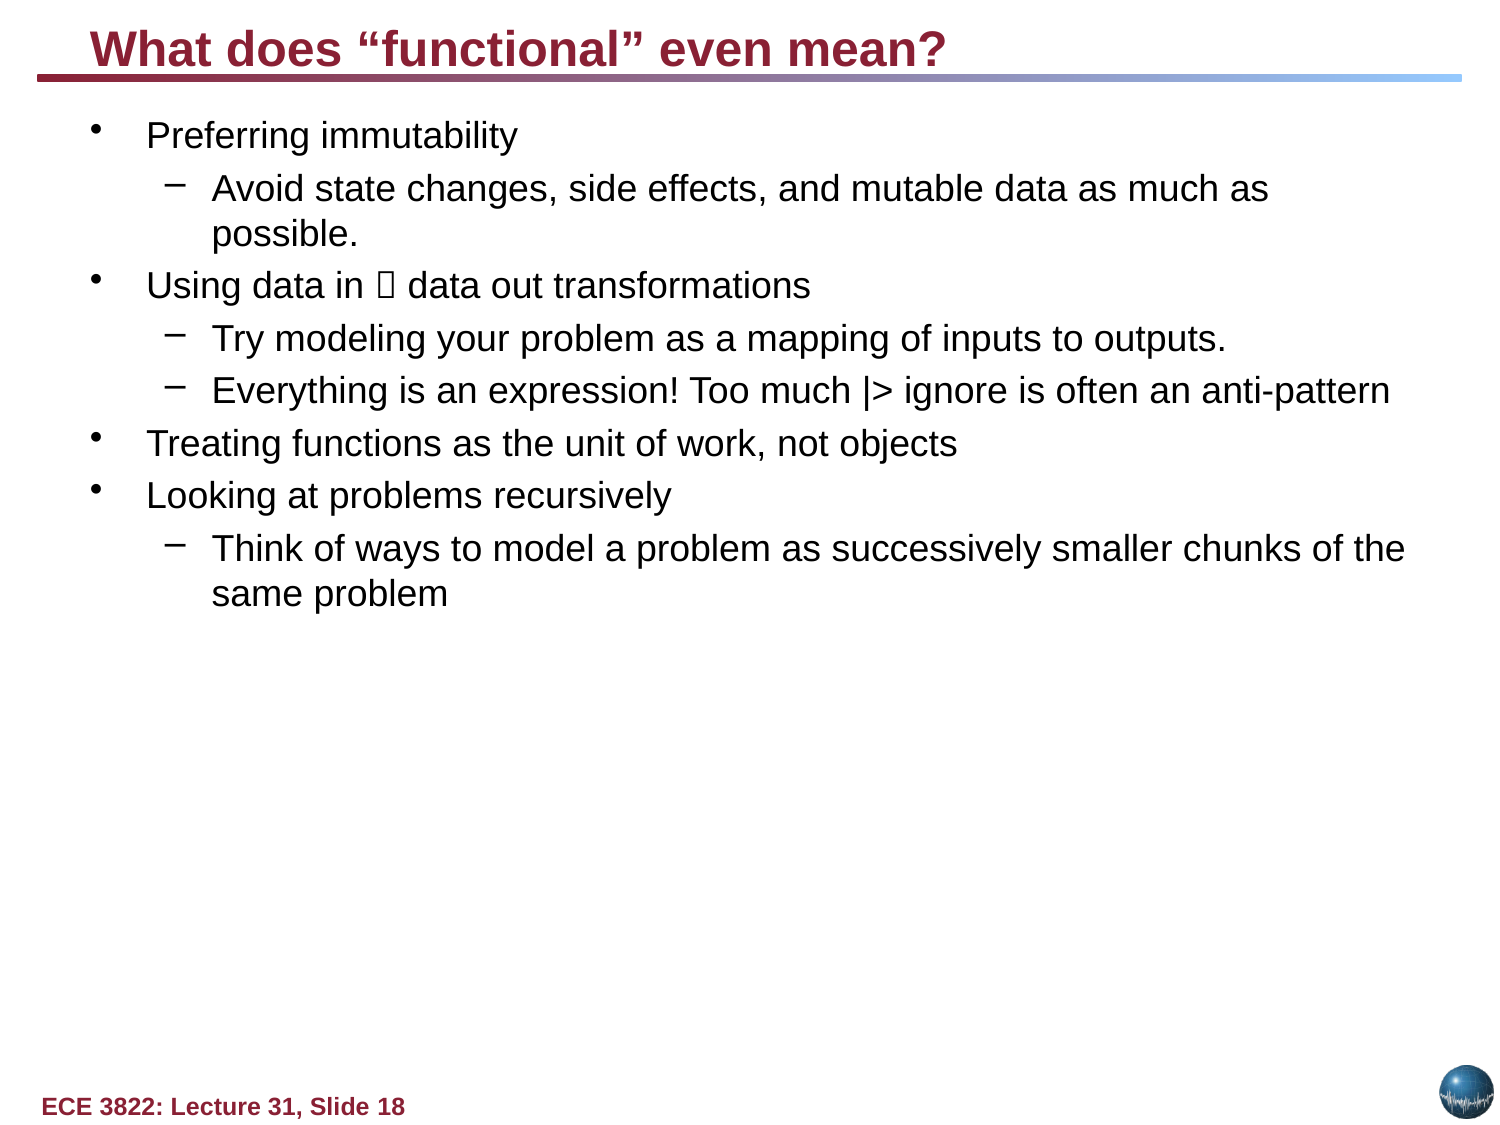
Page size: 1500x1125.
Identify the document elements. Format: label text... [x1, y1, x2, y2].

title What does “functional” even mean? [75, 9, 1425, 70]
picture [1439, 1065, 1494, 1119]
list Preferring immutability Avoid state changes, side effects, and mutable data as much as possible. Using data in  data out transformations Try modeling your problem as a mapping of inputs to outputs. Everything is an expression! Too much |> ignore is often an anti-pattern Treating functions as the unit of work, not objects Looking at problems recursively Think of ways to model a problem as successively smaller chunks of the same problem [75, 104, 1425, 847]
